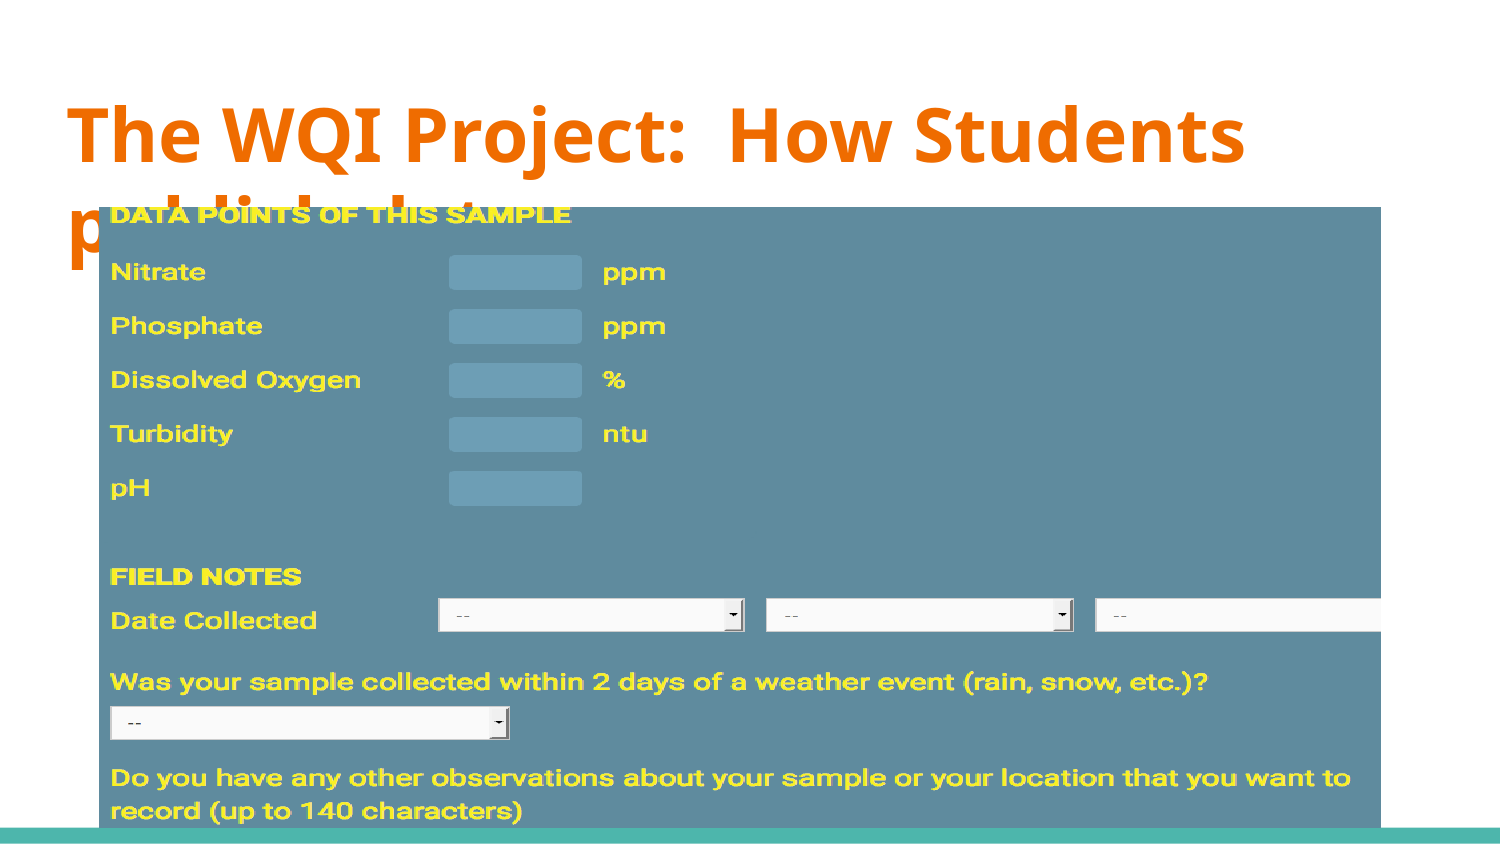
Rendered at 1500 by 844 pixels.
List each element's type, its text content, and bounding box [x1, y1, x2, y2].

picture [99, 207, 1381, 828]
title The WQI Project: How Students publish data [51, 72, 1449, 189]
